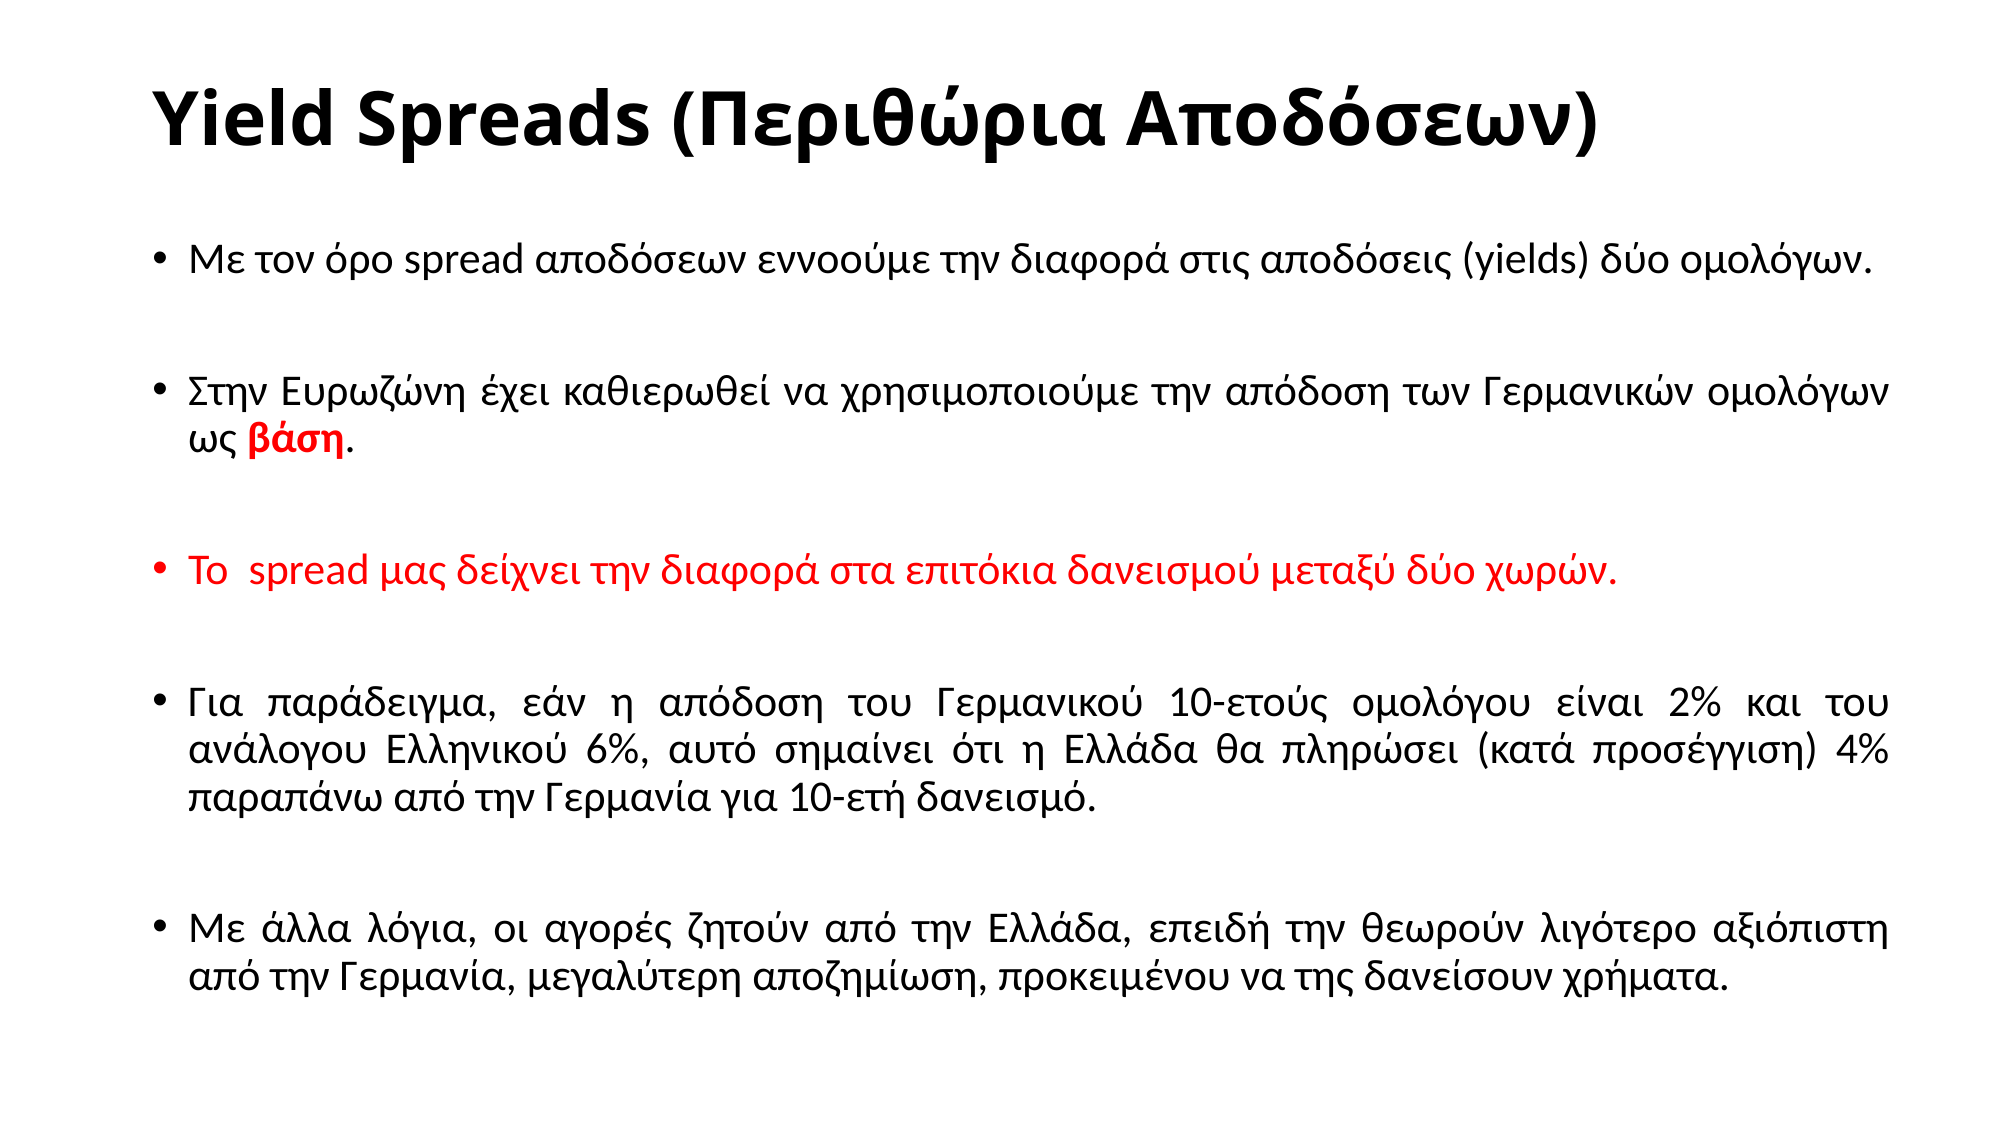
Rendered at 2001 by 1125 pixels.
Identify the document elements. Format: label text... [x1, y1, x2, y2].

title Yield Spreads (Περιθώρια Αποδόσεων) [137, 59, 1863, 183]
list Με τον όρο spread αποδόσεων εννοούμε την διαφορά στις αποδόσεις (yields) δύο ομολόγων. Στην Ευρωζώνη έχει καθιερωθεί να χρησιμοποιούμε την απόδοση των Γερμανικών ομολόγων ως βάση. Το spread μας δείχνει την διαφορά στα επιτόκια δανεισμού μεταξύ δύο χωρών. Για παράδειγμα, εάν η απόδοση του Γερμανικού 10-ετούς ομολόγου είναι 2% και του ανάλογου Ελληνικού 6%, αυτό σημαίνει ότι η Ελλάδα θα πληρώσει (κατά προσέγγιση) 4% παραπάνω από την Γερμανία για 10-ετή δανεισμό. Με άλλα λόγια, οι αγορές ζητούν από την Ελλάδα, επειδή την θεωρούν λιγότερο αξιόπιστη από την Γερμανία, μεγαλύτερη αποζημίωση, προκειμένου να της δανείσουν χρήματα. [137, 228, 1908, 1081]
